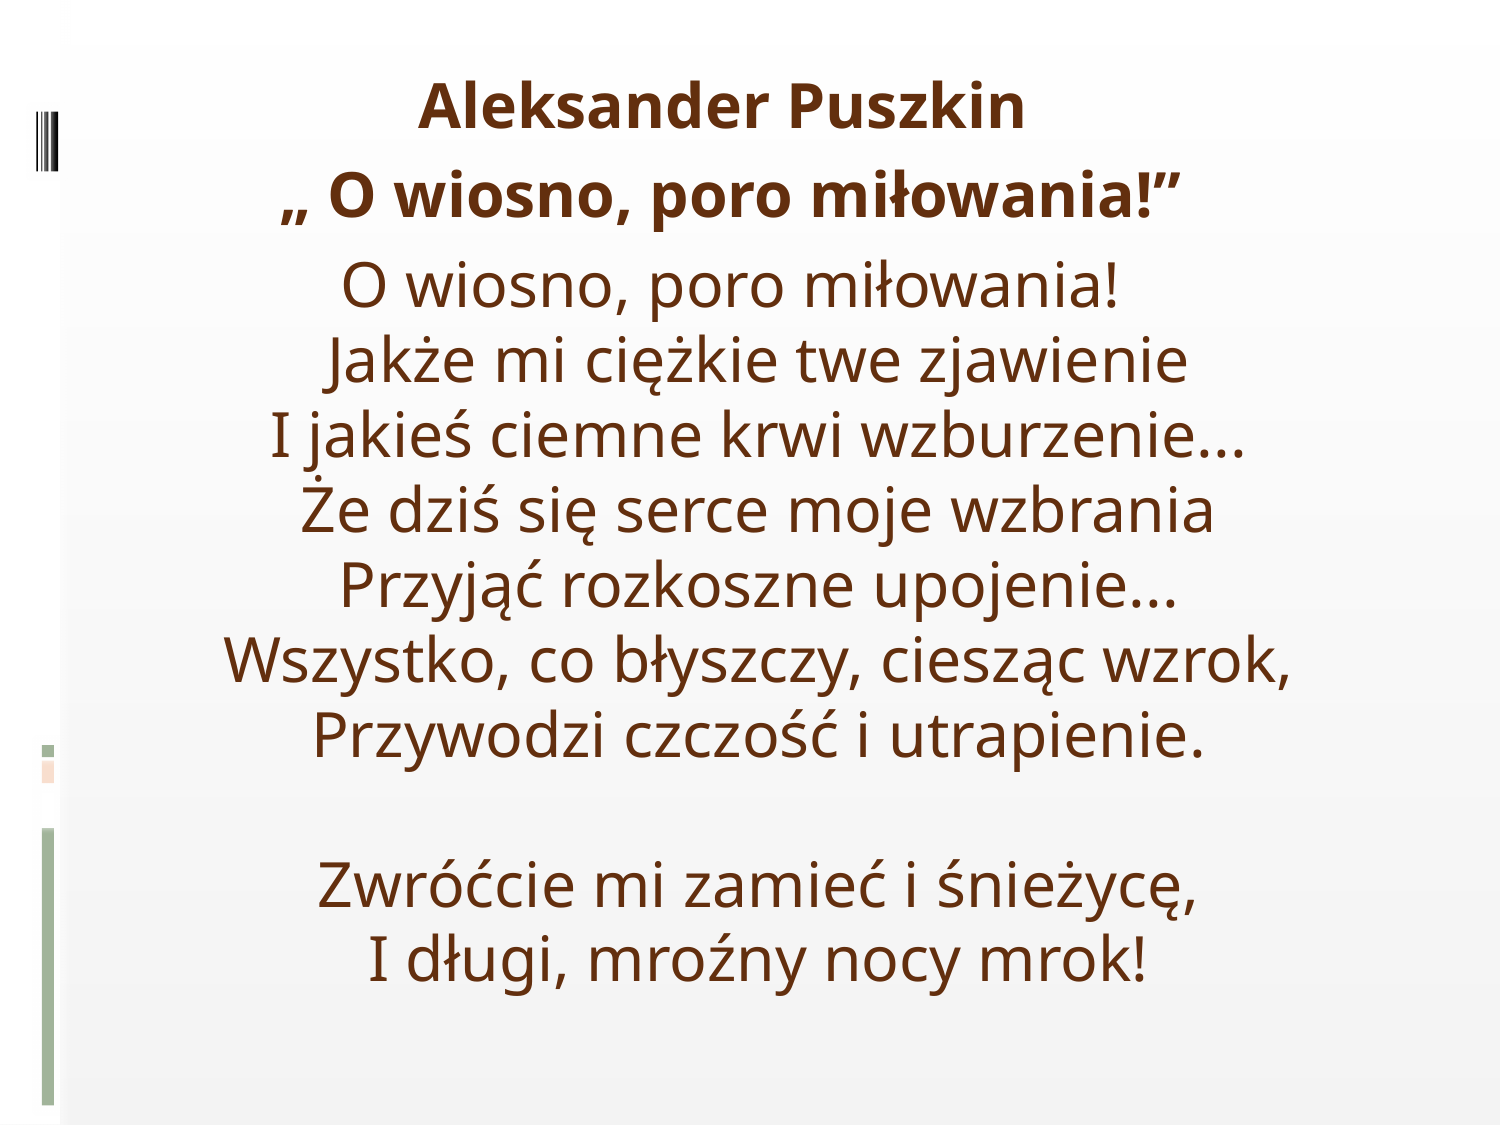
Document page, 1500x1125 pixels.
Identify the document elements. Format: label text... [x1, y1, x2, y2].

list Aleksander Puszkin „ O wiosno, poro miłowania!” O wiosno, poro miłowania! Jakże mi ciężkie twe zjawienie I jakieś ciemne krwi wzburzenie... Że dziś się serce moje wzbrania Przyjąć rozkoszne upojenie... Wszystko, co błyszczy, ciesząc wzrok, Przywodzi czczość i utrapienie. Zwróćcie mi zamieć i śnieżycę, I długi, mroźny nocy mrok! [23, 58, 1428, 1020]
